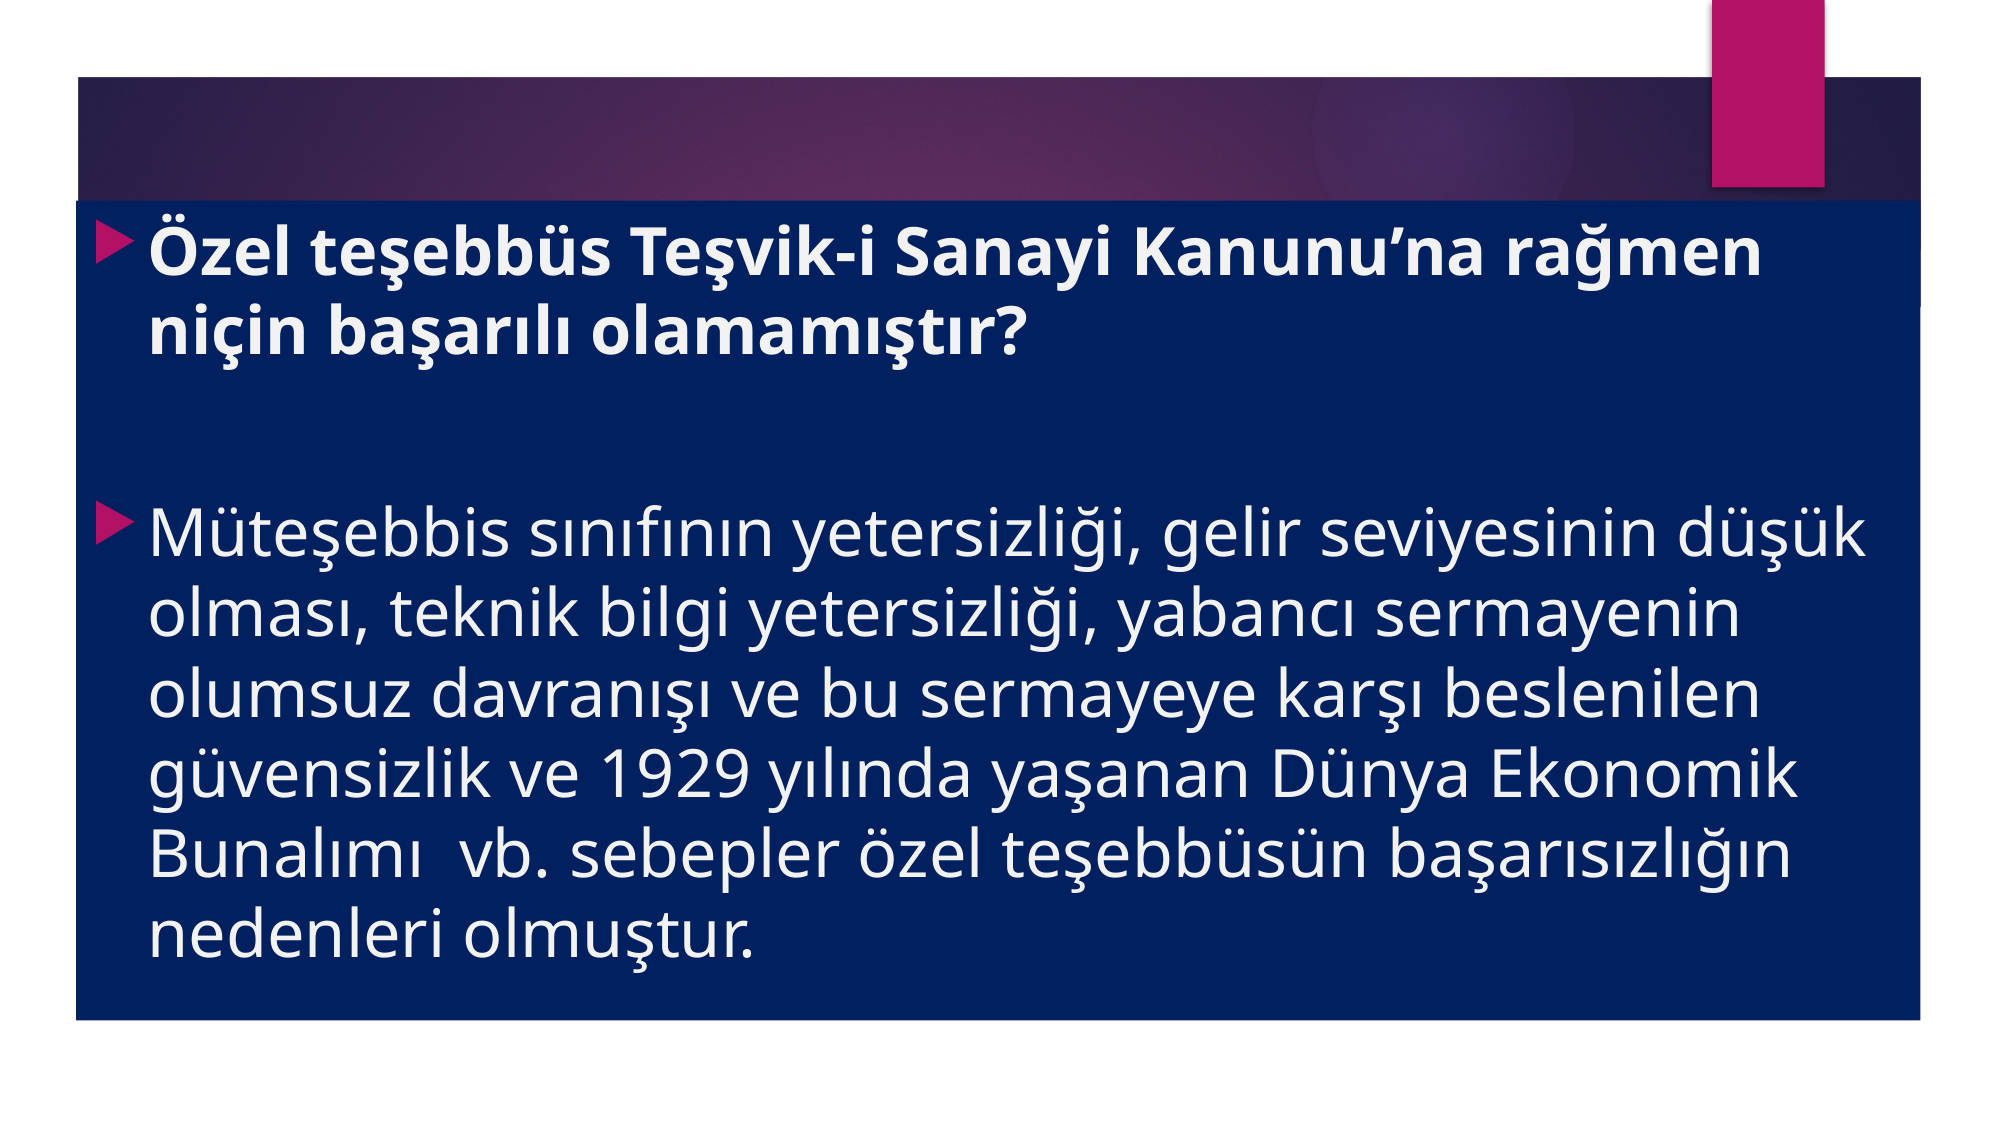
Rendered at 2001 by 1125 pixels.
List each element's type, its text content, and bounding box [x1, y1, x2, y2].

list Özel teşebbüs Teşvik-i Sanayi Kanunu’na rağmen niçin başarılı olamamıştır? Müteşebbis sınıfının yetersizliği, gelir seviyesinin düşük olması, teknik bilgi yetersizliği, yabancı sermayenin olumsuz davranışı ve bu sermayeye karşı beslenilen güvensizlik ve 1929 yılında yaşanan Dünya Ekonomik Bunalımı vb. sebepler özel teşebbüsün başarısızlığın nedenleri olmuştur. [76, 200, 1921, 1021]
